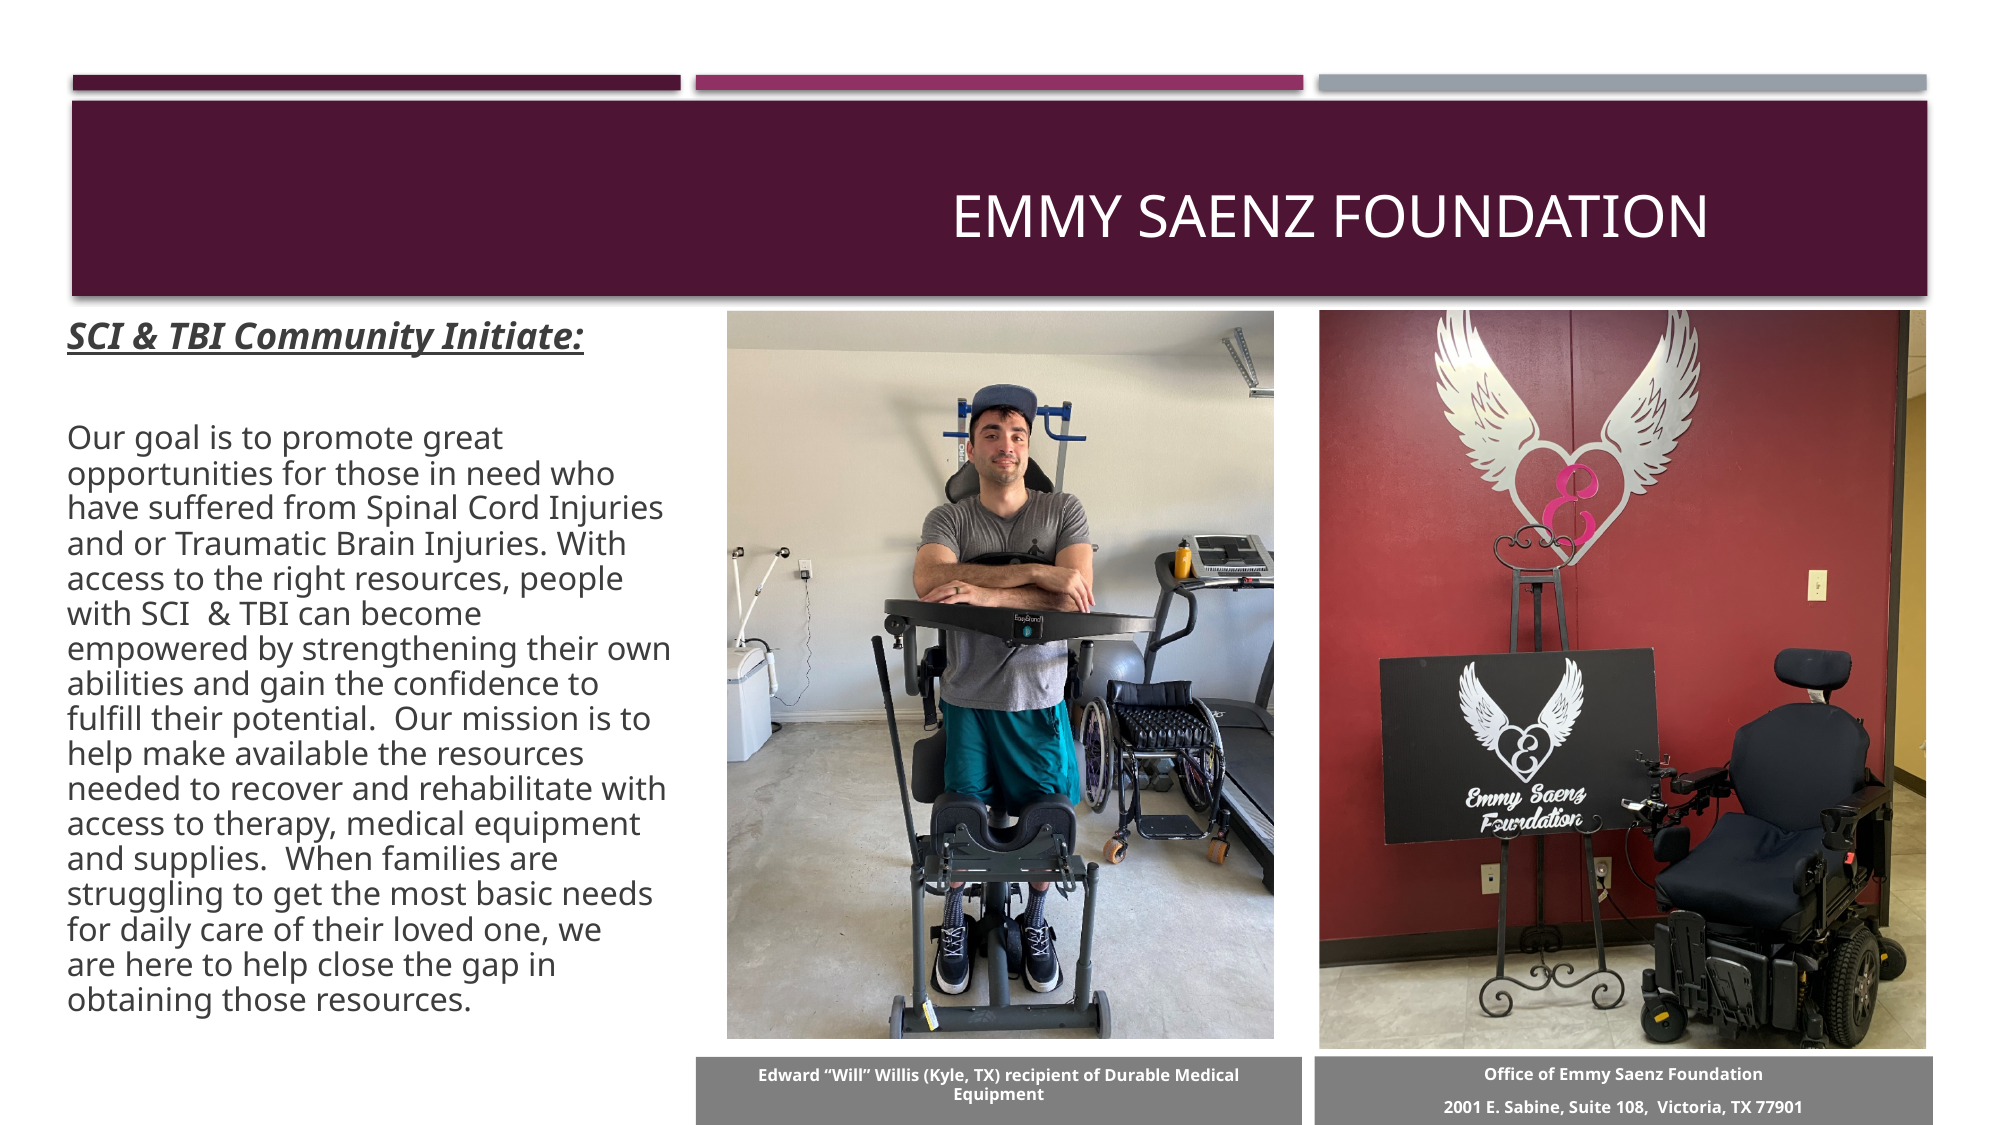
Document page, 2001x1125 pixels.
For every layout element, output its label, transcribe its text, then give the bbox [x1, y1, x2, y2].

text_box Edward “Will” Willis (Kyle, TX) recipient of Durable Medical Equipment [695, 1056, 1302, 1125]
list SCI & TBI Community Initiate: Our goal is to promote great opportunities for those in need who have suffered from Spinal Cord Injuries and or Traumatic Brain Injuries. With access to the right resources, people with SCI & TBI can become empowered by strengthening their own abilities and gain the confidence to fulfill their potential. Our mission is to help make available the resources needed to recover and rehabilitate with access to therapy, medical equipment and supplies. When families are struggling to get the most basic needs for daily care of their loved one, we are here to help close the gap in obtaining those resources. [66, 303, 673, 1033]
title EMMY Saenz Foundation [936, 149, 1749, 257]
picture [635, 309, 1927, 1049]
text_box Office of Emmy Saenz Foundation 2001 E. Sabine, Suite 108, Victoria, TX 77901 [1314, 1056, 1933, 1125]
